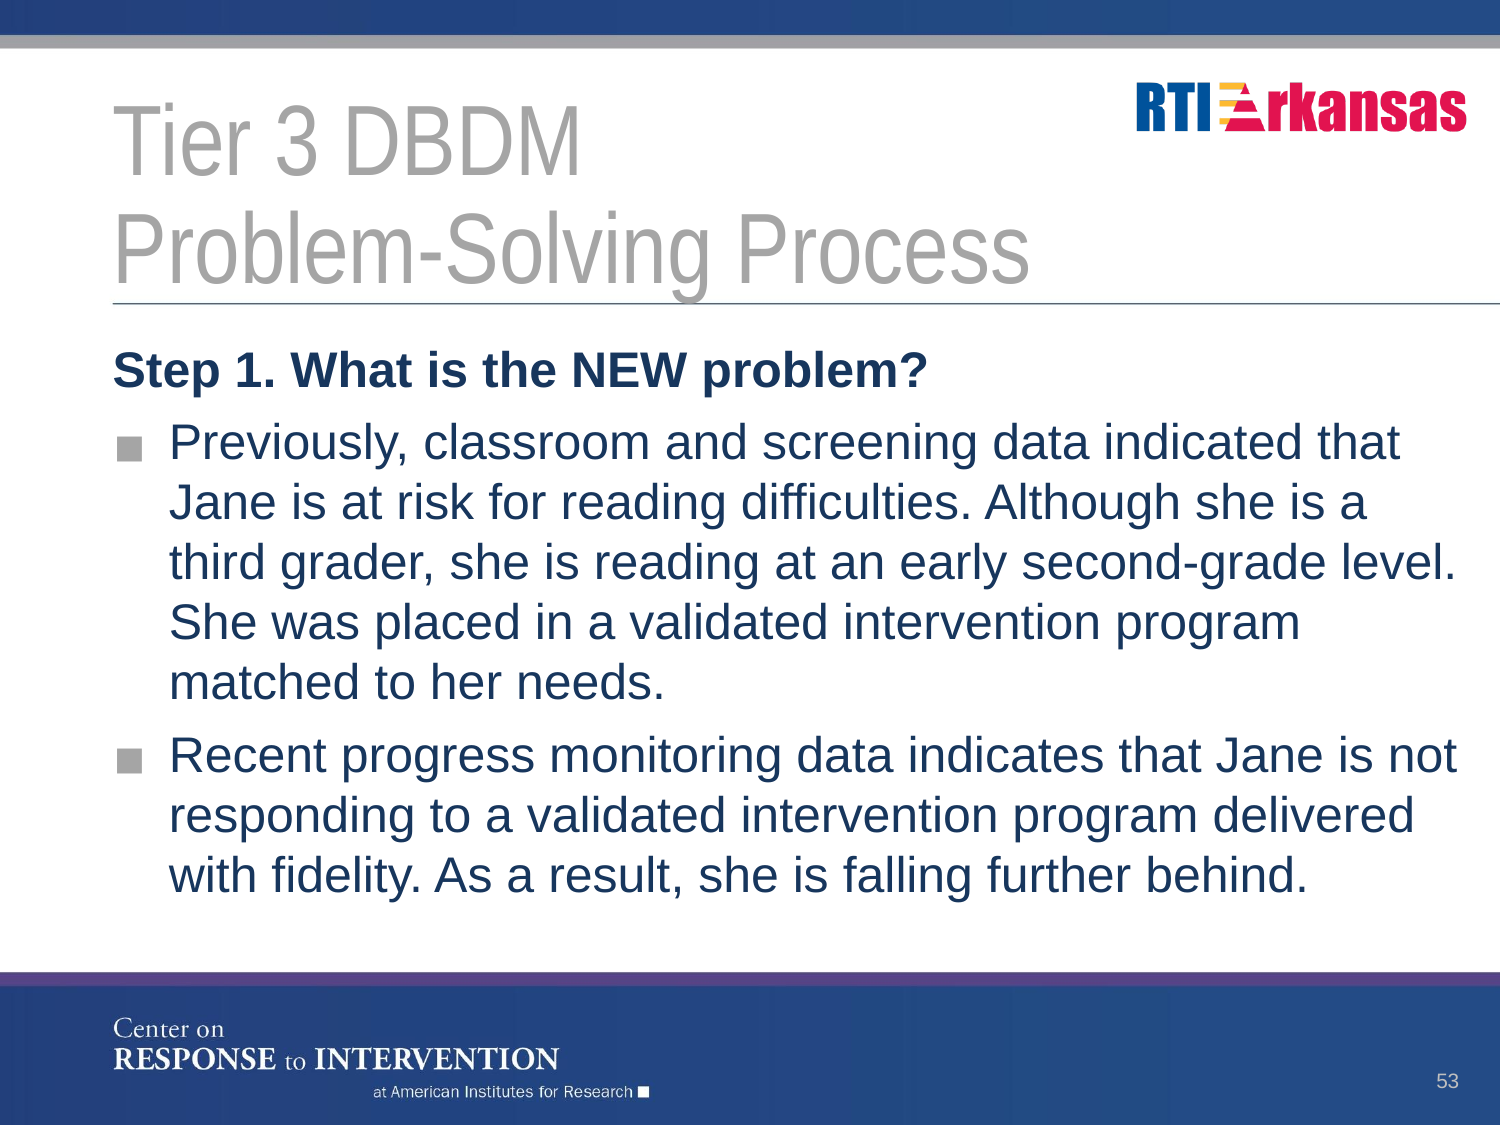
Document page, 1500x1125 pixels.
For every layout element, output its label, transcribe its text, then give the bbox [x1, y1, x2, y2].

picture [0, 0, 1500, 1125]
list Step 1. What is the NEW problem? Previously, classroom and screening data indicated that Jane is at risk for reading difficulties. Although she is a third grader, she is reading at an early second-grade level. She was placed in a validated intervention program matched to her needs. Recent progress monitoring data indicates that Jane is not responding to a validated intervention program delivered with fidelity. As a result, she is falling further behind. [112, 337, 1462, 913]
title Tier 3 DBDM Problem-Solving Process [112, 52, 1462, 305]
slide_number 53 [1436, 1067, 1462, 1093]
